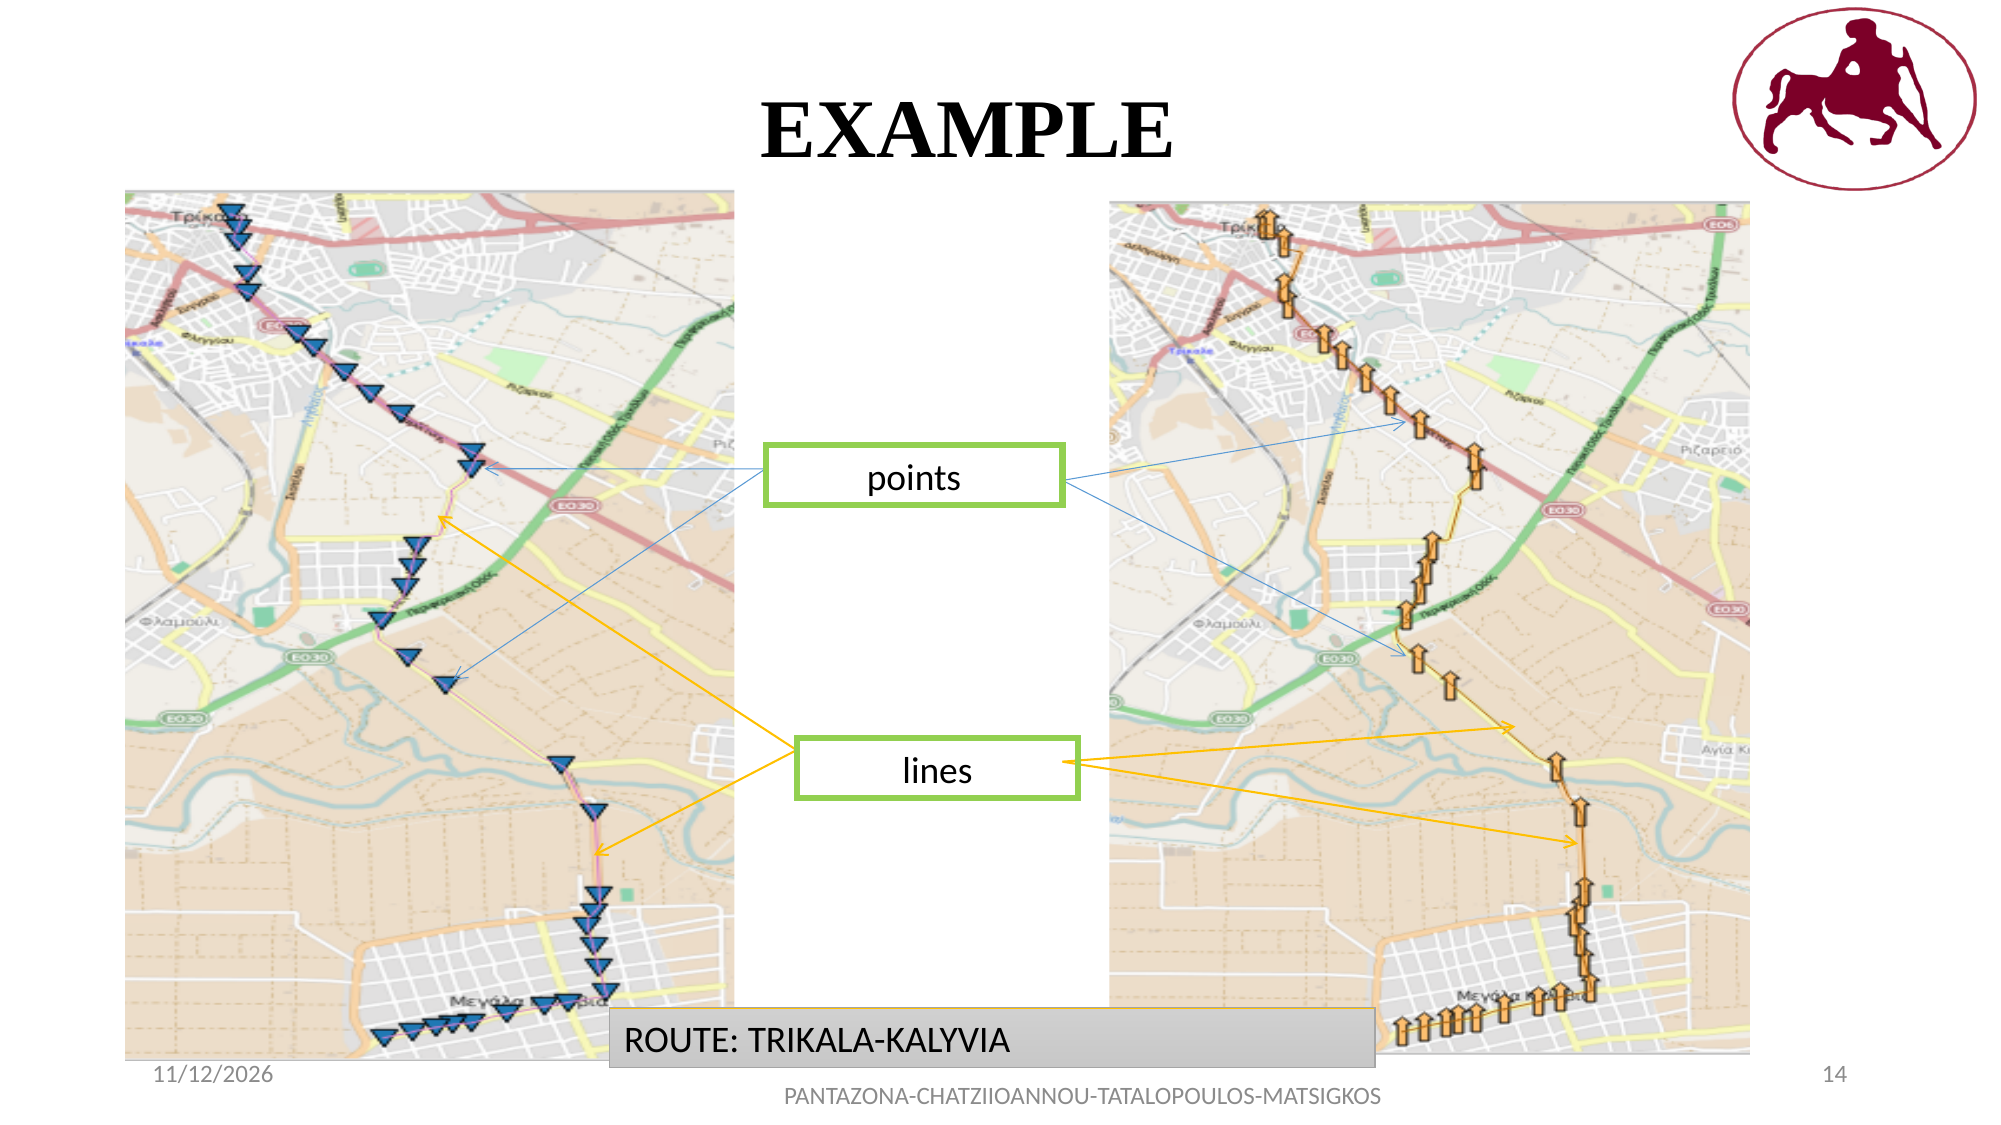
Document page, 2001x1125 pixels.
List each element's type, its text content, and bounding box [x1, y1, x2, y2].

footer PANTAZONA-CHATZIIOANNOU-TATALOPOULOS-MATSIGKOS [578, 1065, 1589, 1125]
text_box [437, 515, 1579, 856]
text_box EXAMPLE [70, 66, 1732, 182]
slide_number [137, 1061, 588, 1103]
picture [124, 187, 735, 1061]
picture [1109, 199, 1750, 1055]
text_box ROUTE: TRIKALA-KALYVIA [609, 1007, 1376, 1065]
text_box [453, 421, 1407, 515]
picture [1732, 7, 1977, 191]
slide_number 14 [1412, 1042, 1863, 1103]
